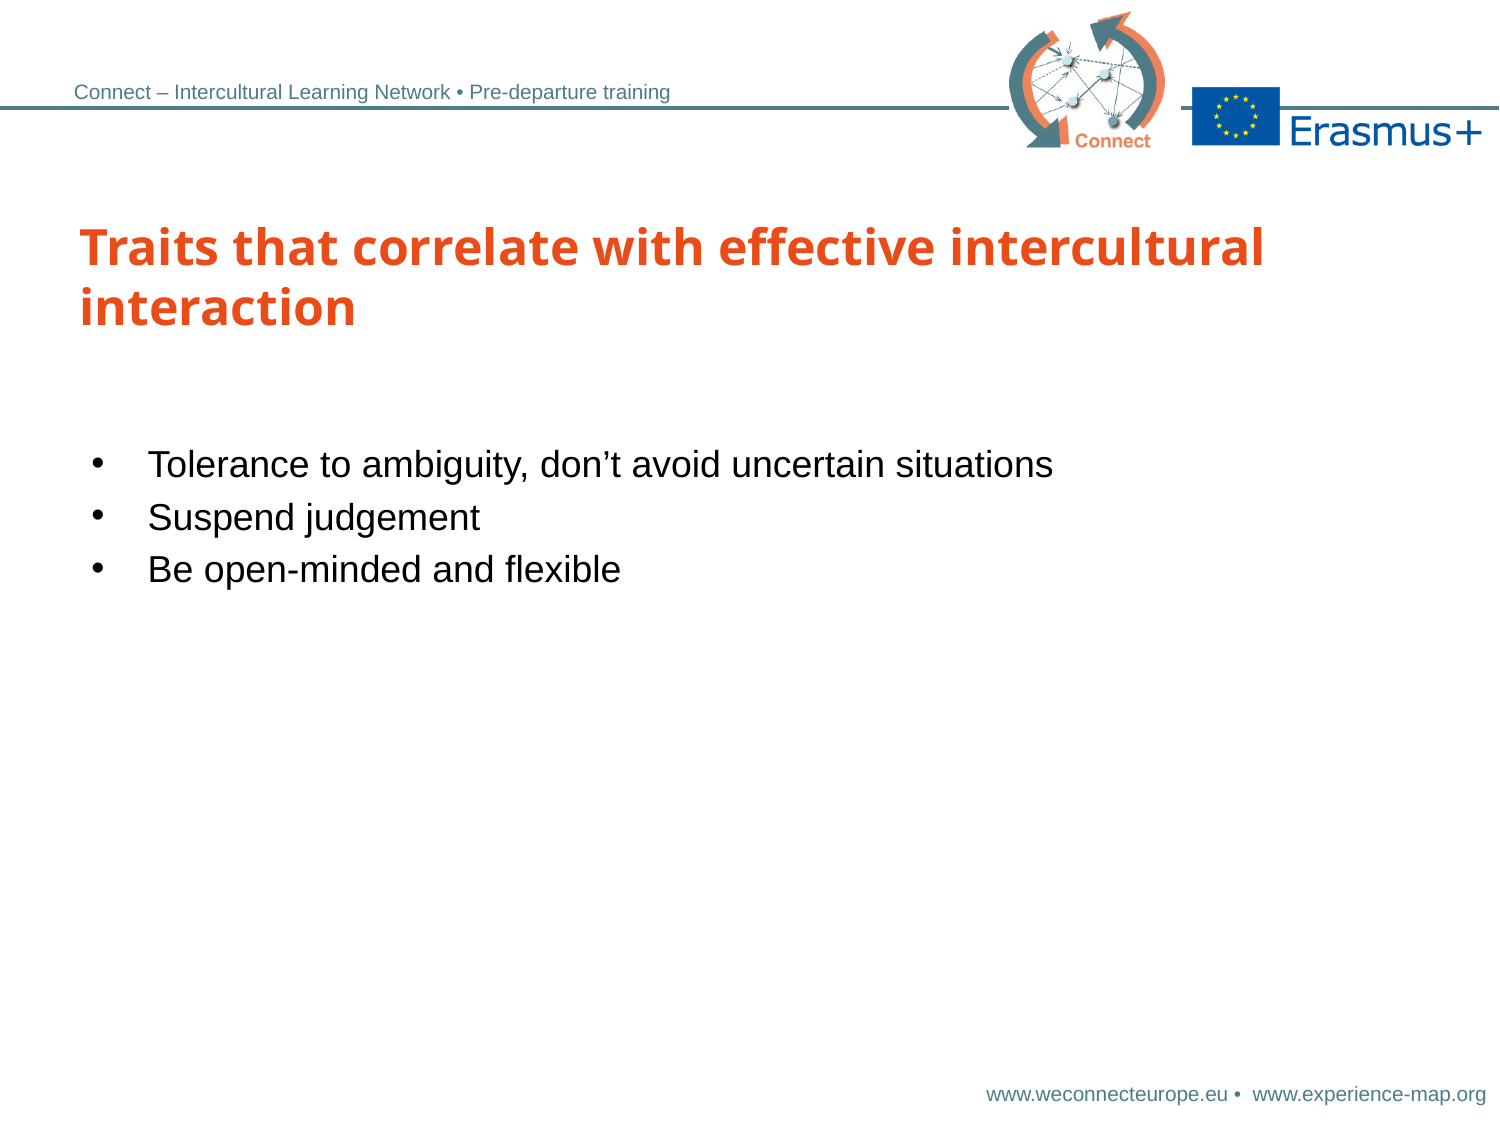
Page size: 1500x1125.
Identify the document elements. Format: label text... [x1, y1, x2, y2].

list Tolerance to ambiguity, don’t avoid uncertain situations Suspend judgement Be open-minded and flexible [76, 432, 1339, 1091]
title Traits that correlate with effective intercultural interaction [64, 208, 1327, 396]
picture [1009, 11, 1498, 162]
